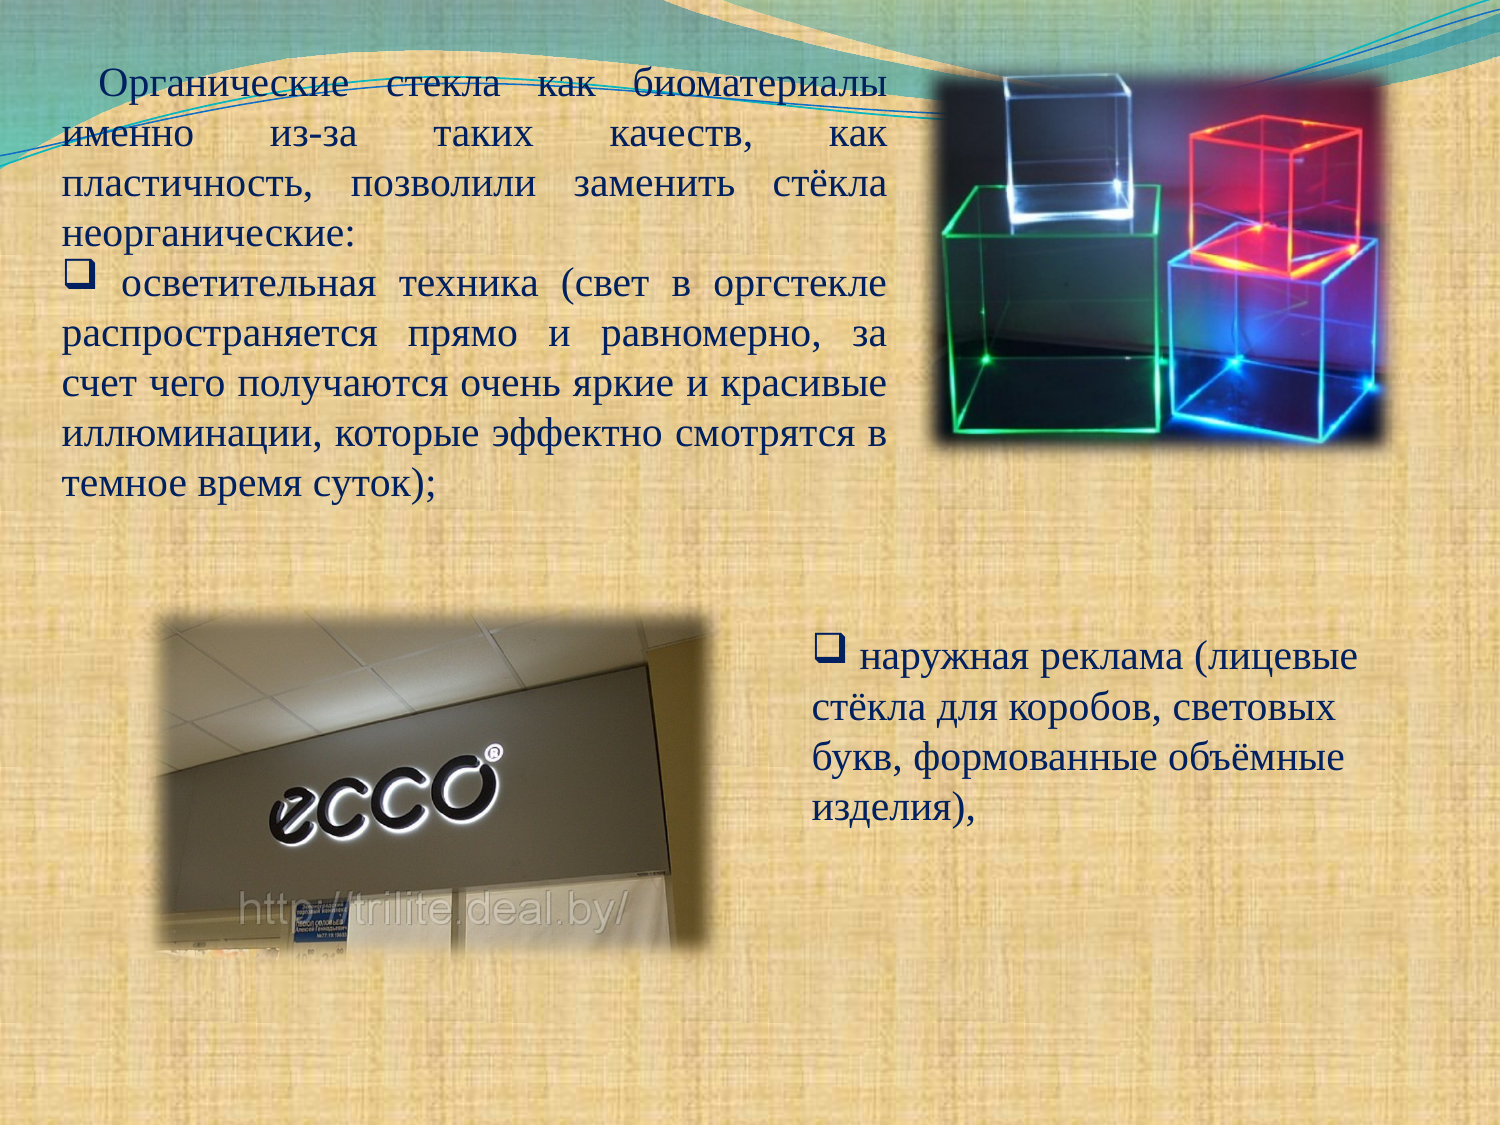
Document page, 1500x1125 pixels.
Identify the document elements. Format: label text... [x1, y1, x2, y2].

picture [0, 0, 1500, 1125]
text_box наружная реклама (лицевые стёкла для коробов, световых букв, формованные объёмные изделия), [796, 621, 1395, 836]
text_box Органические стекла как биоматериалы именно из-за таких качеств, как пластичность, позволили заменить стёкла неорганические: осветительная техника (свет в оргстекле распространяется прямо и равномерно, за счет чего получаются очень яркие и красивые иллюминации, которые эффектно смотрятся в темное время суток); [46, 46, 903, 512]
picture [24, 148, 46, 156]
